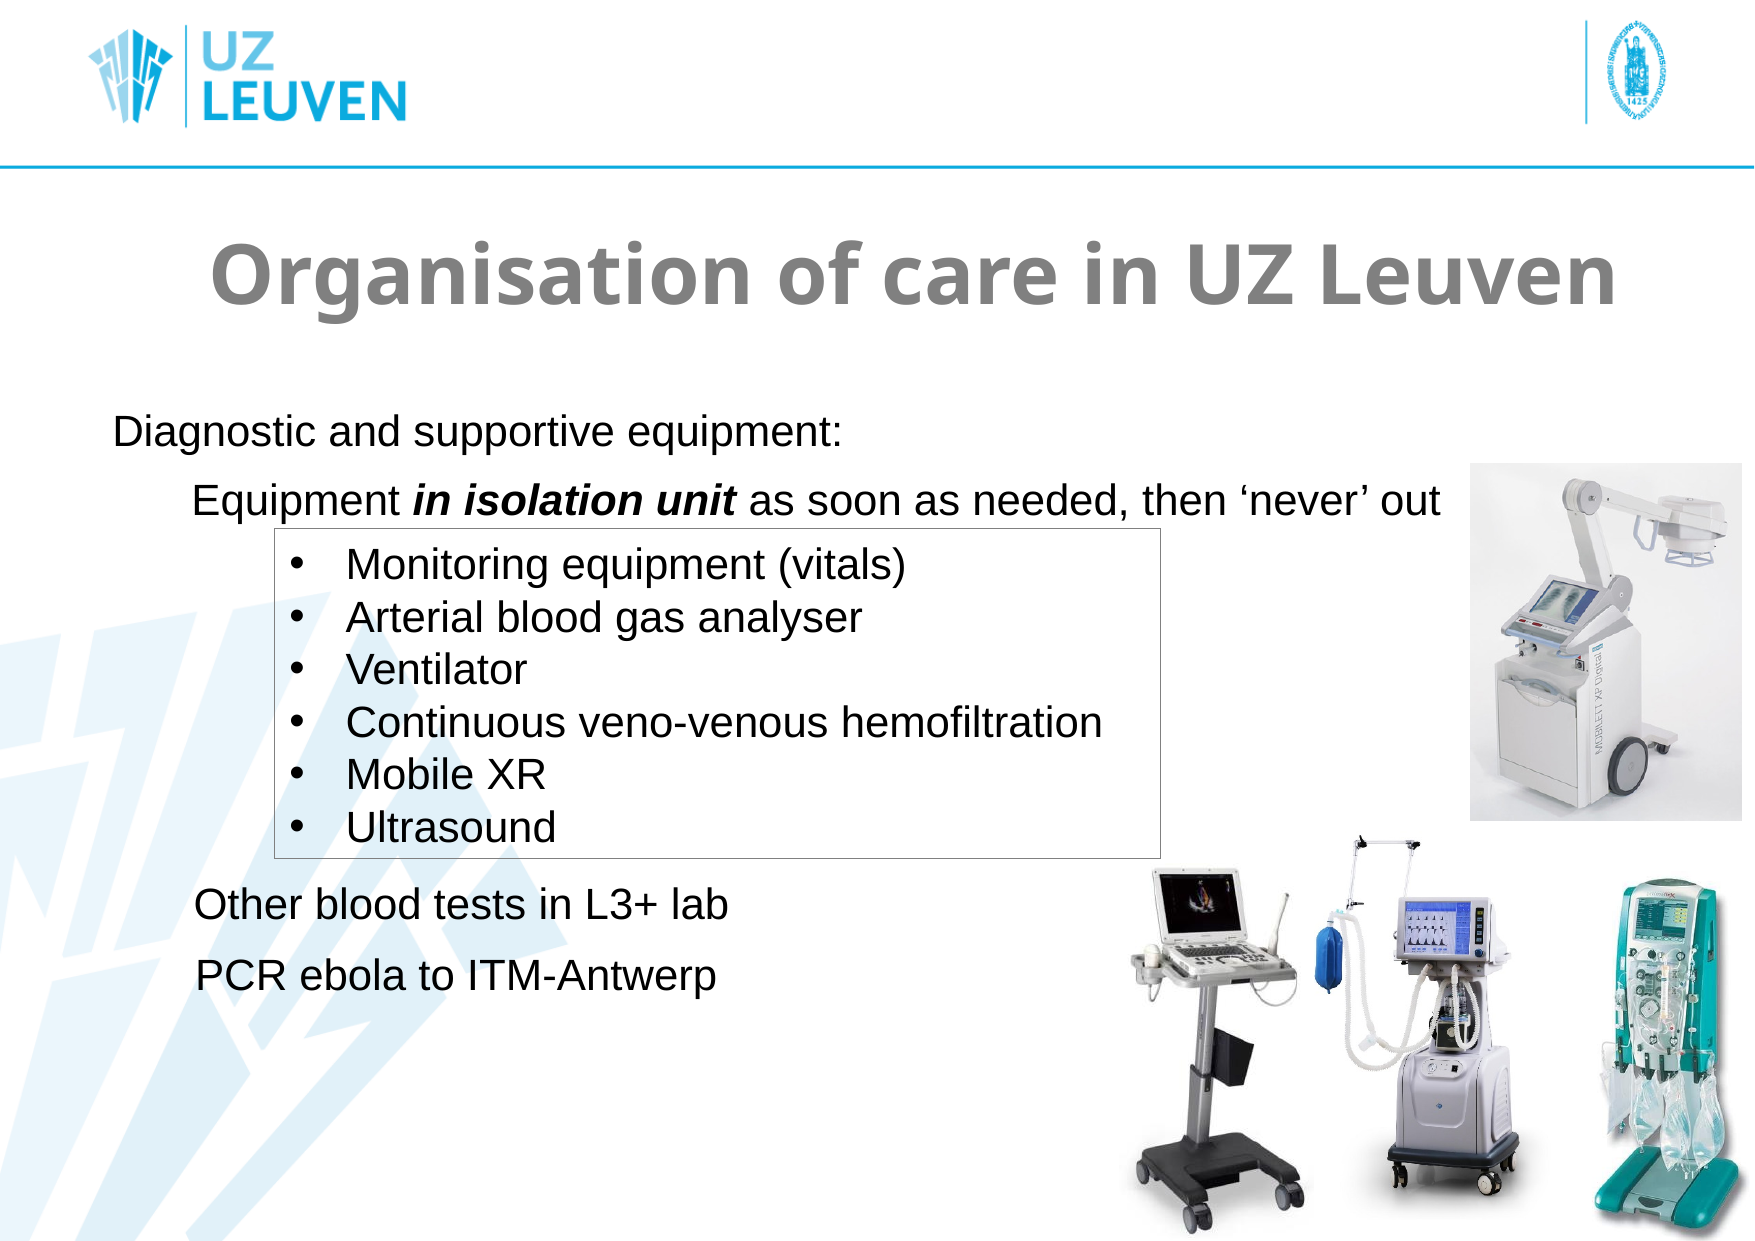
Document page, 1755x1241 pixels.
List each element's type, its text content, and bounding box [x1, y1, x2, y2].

title Organisation of care in UZ Leuven [191, 206, 1667, 337]
text_box Equipment in isolation unit as soon as needed, then ‘never’ out [176, 463, 1468, 532]
text_box Diagnostic and supportive equipment: [97, 395, 889, 463]
text_box PCR ebola to ITM-Antwerp [180, 939, 878, 1007]
picture [0, 0, 1755, 165]
picture [0, 169, 1755, 1241]
text_box Other blood tests in L3+ lab [178, 868, 876, 936]
text_box Monitoring equipment (vitals) Arterial blood gas analyser Ventilator Continuous veno-venous hemofiltration Mobile XR Ultrasound [274, 528, 1161, 859]
